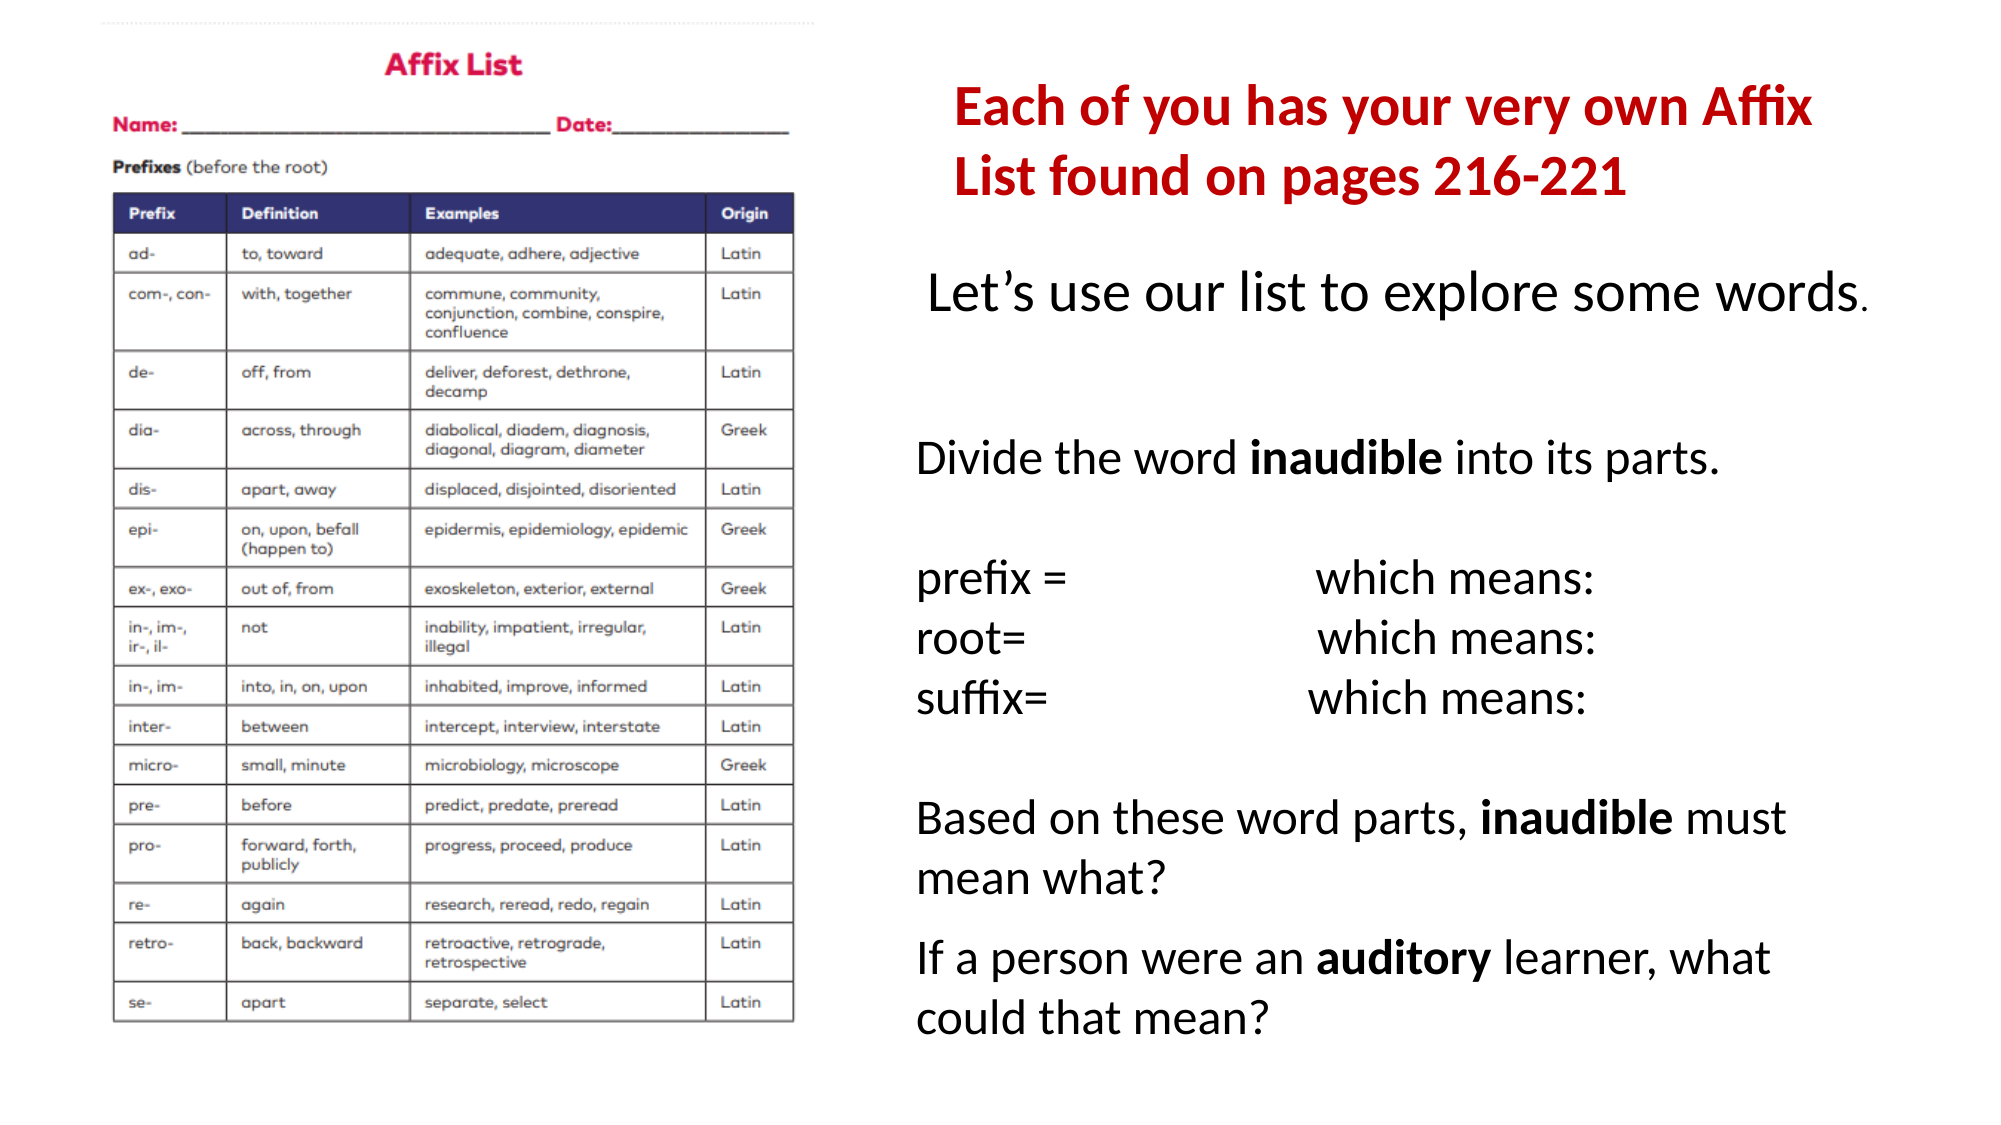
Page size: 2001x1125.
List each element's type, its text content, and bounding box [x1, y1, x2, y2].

text_box Each of you has your very own Affix List found on pages 216-221 [939, 59, 1863, 215]
text_box If a person were an auditory learner, what could that mean? [901, 916, 1902, 1052]
text_box Let’s use our list to explore some words. [912, 245, 1890, 330]
picture [100, 22, 815, 1039]
text_box Divide the word inaudible into its parts. prefix = which means: root= which means: suffix= which means: Based on these word parts, inaudible must mean what? [901, 417, 1879, 912]
